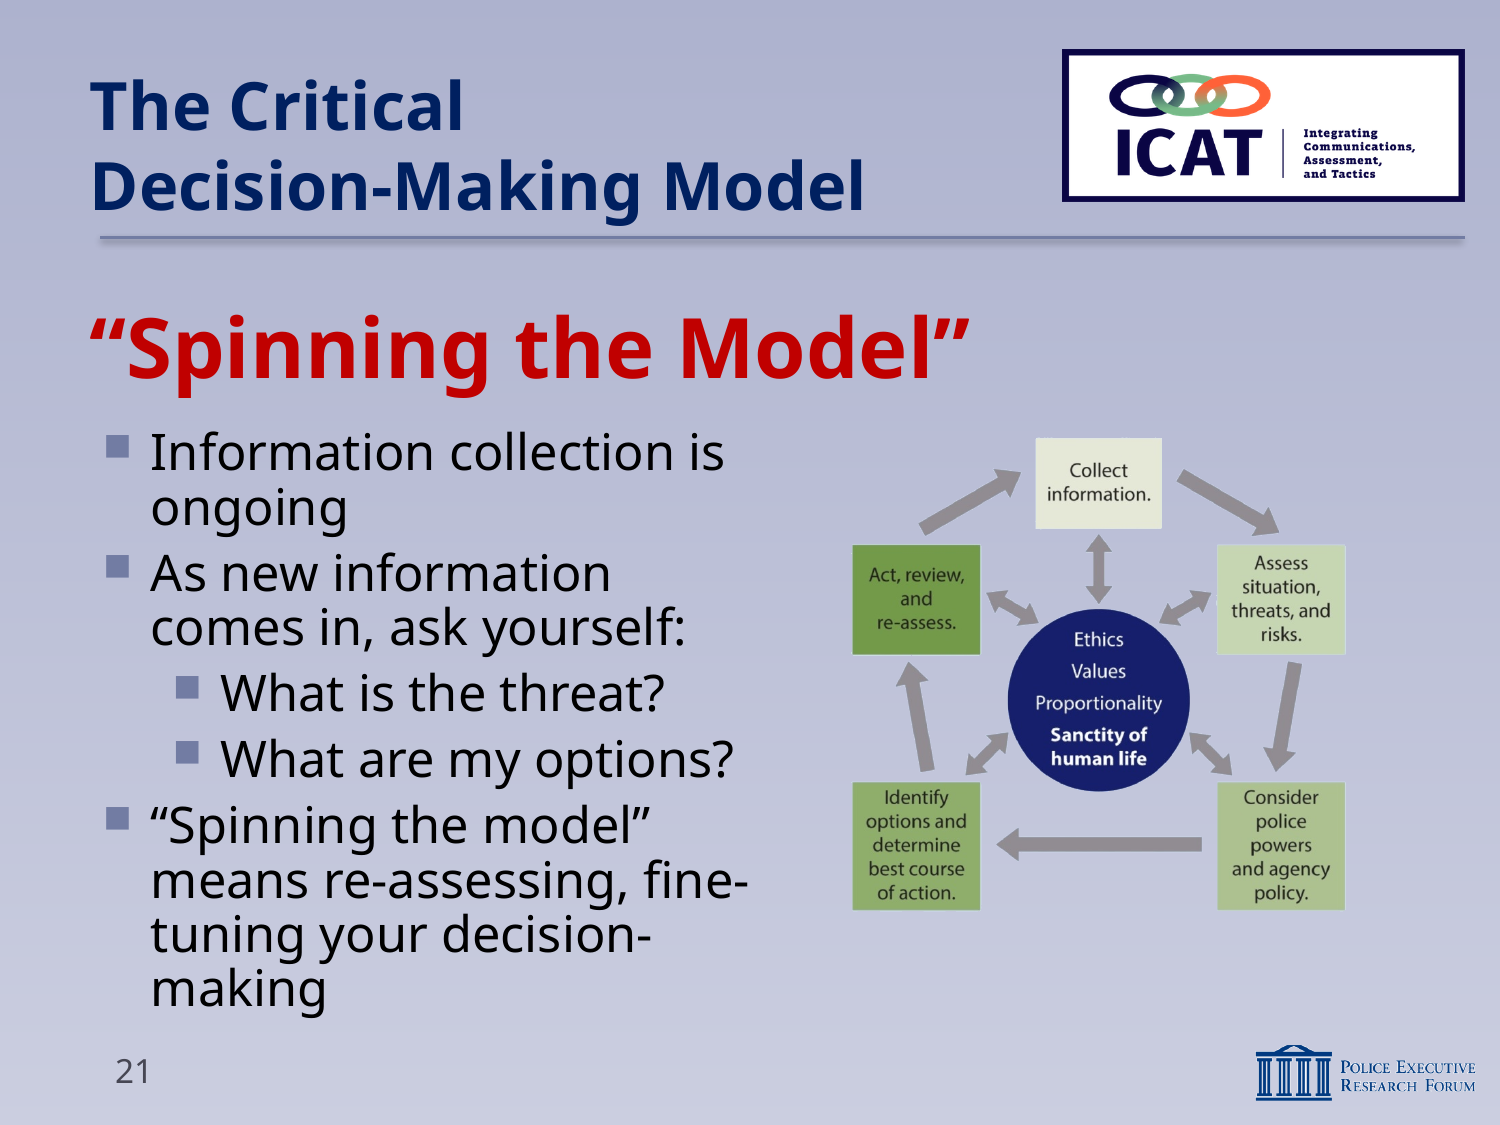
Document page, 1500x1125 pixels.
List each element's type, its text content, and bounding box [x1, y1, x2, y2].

picture [1249, 1041, 1481, 1104]
slide_number 21 [100, 1042, 426, 1103]
title The Critical Decision-Making Model [75, 25, 1425, 231]
list [75, 403, 1425, 1006]
text_box Information collection is ongoing As new information comes in, ask yourself: What is the threat? What are my options? “Spinning the model” means re-assessing, fine-tuning your decision-making [75, 412, 775, 1038]
list [75, 231, 1425, 287]
picture [1062, 49, 1466, 203]
picture [824, 412, 1372, 937]
text_box “Spinning the Model” [74, 287, 1425, 403]
